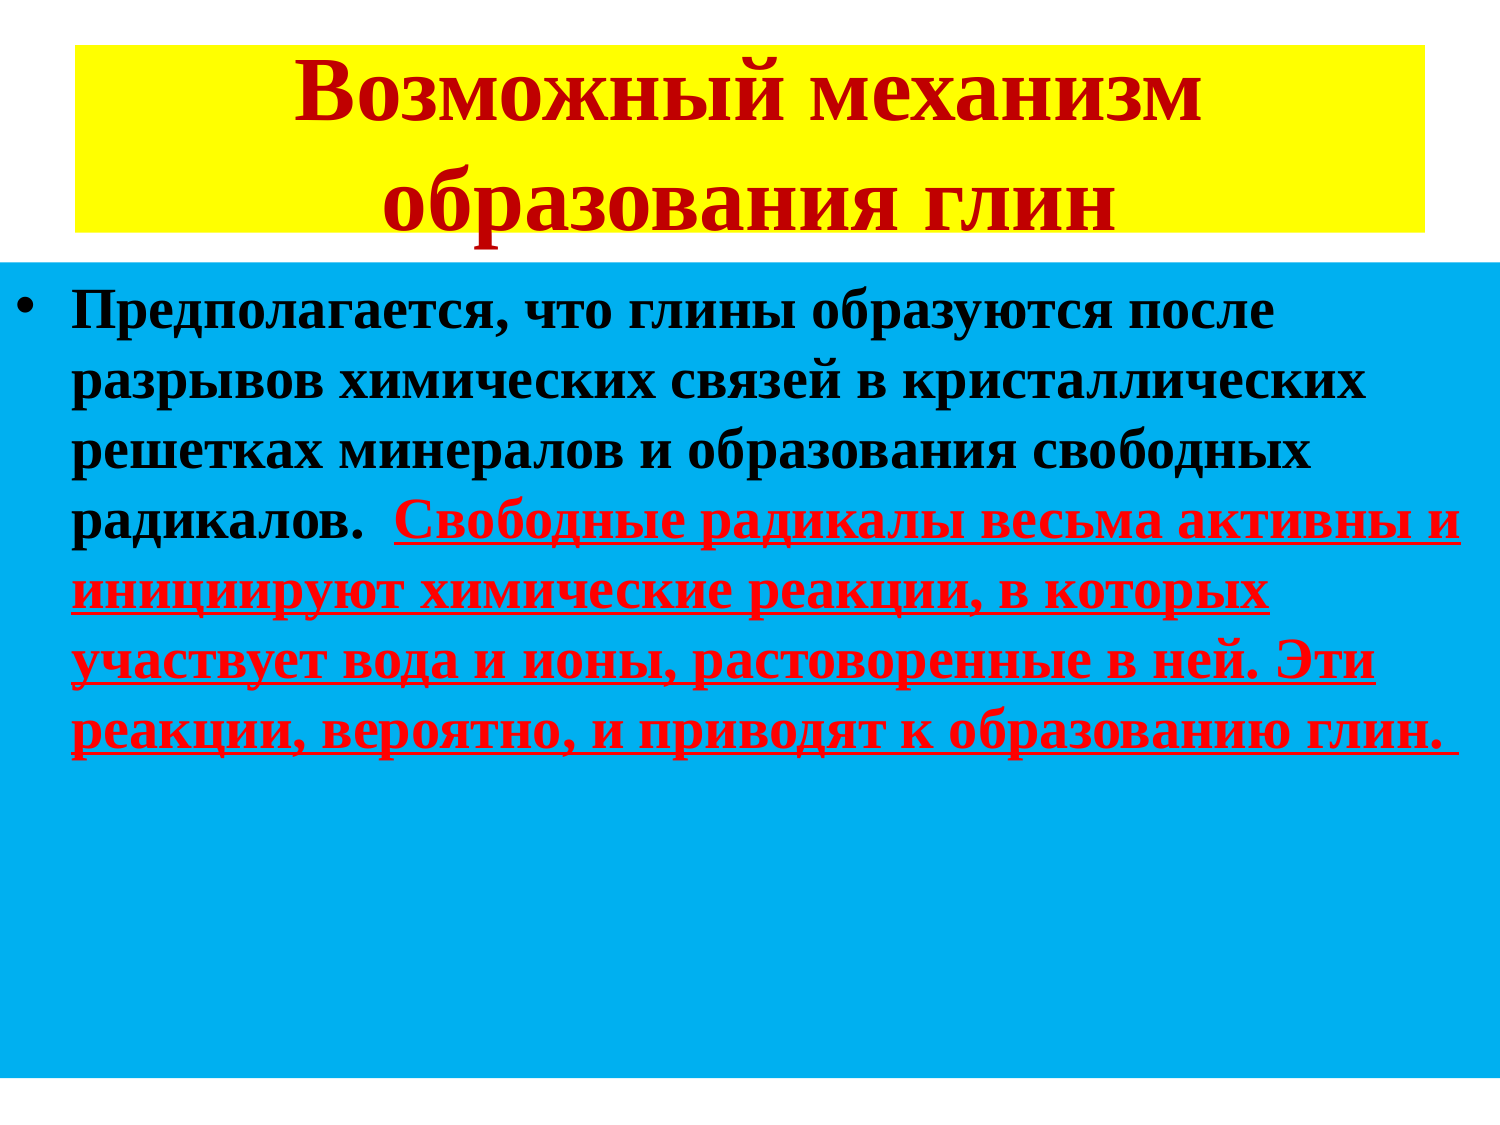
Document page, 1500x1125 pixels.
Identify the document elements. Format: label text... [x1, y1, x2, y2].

list Предполагается, что глины образуются после разрывов химических связей в кристаллических решетках минералов и образования свободных радикалов. Свободные радикалы весьма активны и инициируют химические реакции, в которых участвует вода и ионы, растоворенные в ней. Эти реакции, вероятно, и приводят к образованию глин. [0, 262, 1500, 1079]
title Возможный механизм образования глин [74, 44, 1426, 233]
